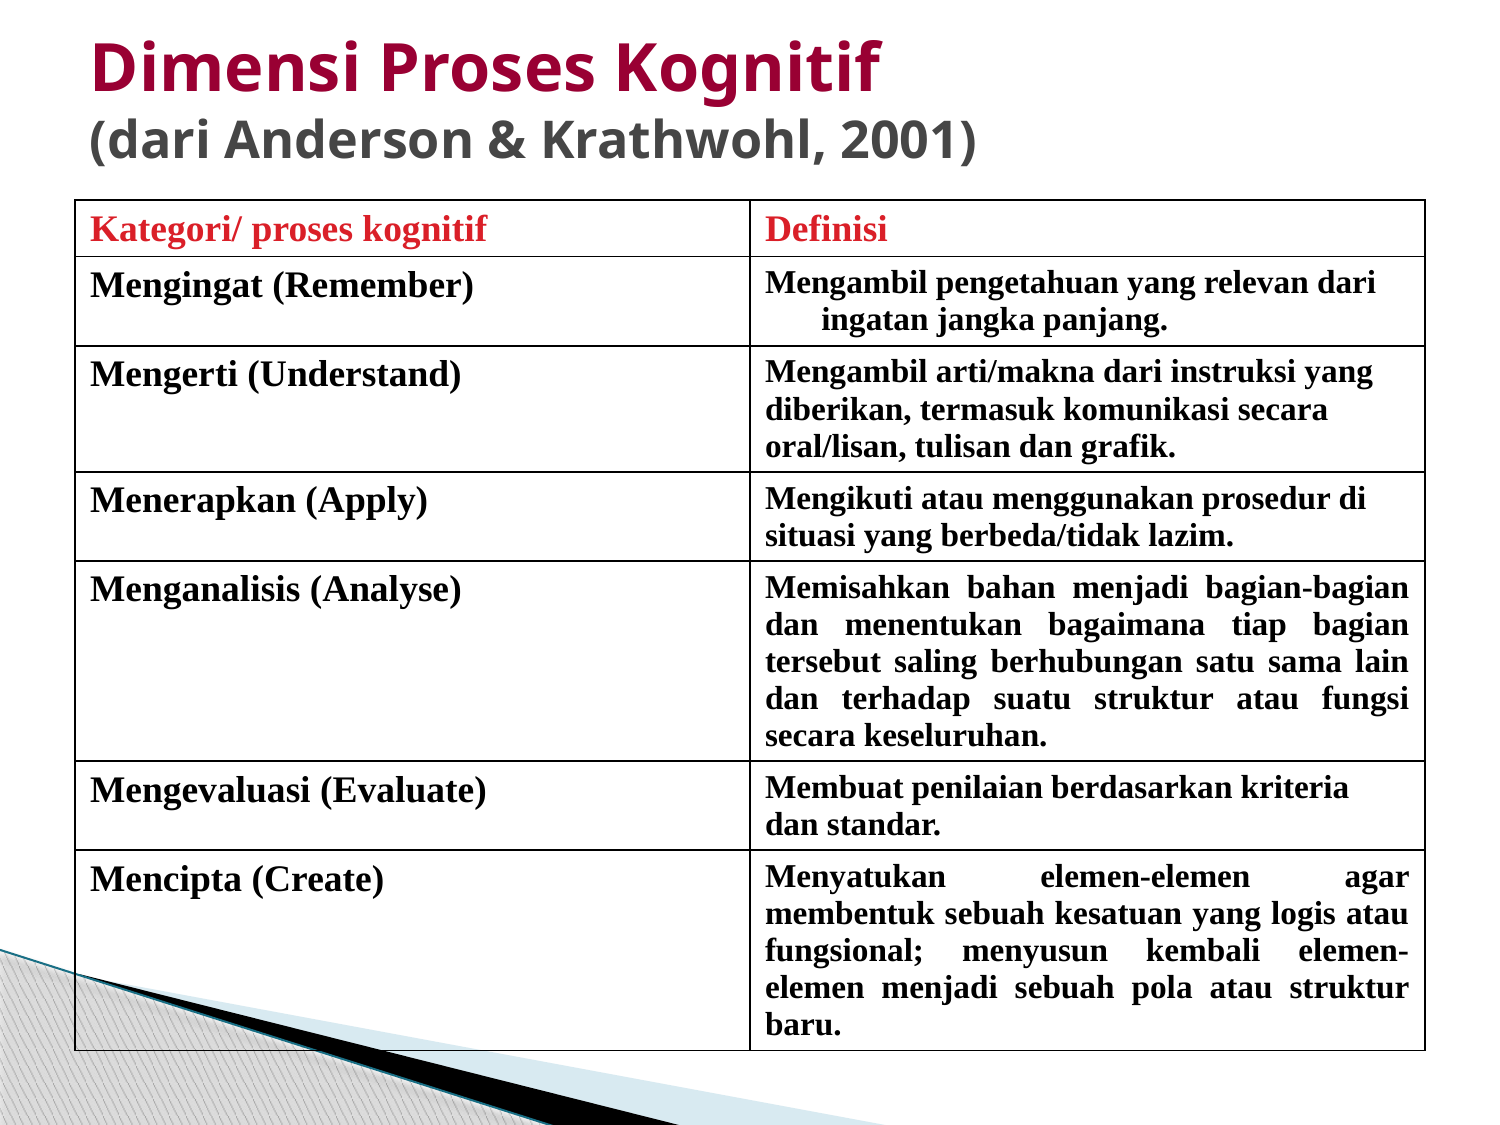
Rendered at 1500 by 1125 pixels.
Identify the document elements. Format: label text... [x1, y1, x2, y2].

table_cell Memisahkan bahan menjadi bagian-bagian dan menentukan bagaimana tiap bagian tersebut saling berhubungan satu sama lain dan terhadap suatu struktur atau fungsi secara keseluruhan. [751, 562, 1424, 760]
table_cell Menyatukan elemen-elemen agar membentuk sebuah kesatuan yang logis atau fungsional; menyusun kembali elemen-elemen menjadi sebuah pola atau struktur baru. [751, 851, 1424, 1050]
table_cell Menerapkan (Apply) [76, 473, 749, 560]
table_cell Mengingat (Remember) [76, 257, 749, 345]
title Dimensi Proses Kognitif (dari Anderson & Krathwohl, 2001) [75, 0, 1425, 188]
table_cell Mengambil pengetahuan yang relevan dari ingatan jangka panjang. [751, 257, 1424, 345]
table_header Definisi [751, 201, 1424, 256]
table_cell Mengerti (Understand) [76, 347, 749, 471]
table_cell Mengevaluasi (Evaluate) [76, 762, 749, 849]
table_cell Mengambil arti/makna dari instruksi yang diberikan, termasuk komunikasi secara oral/lisan, tulisan dan grafik. [751, 347, 1424, 471]
table_cell Membuat penilaian berdasarkan kriteria dan standar. [751, 762, 1424, 849]
table_header Kategori/ proses kognitif [76, 201, 749, 256]
table_cell Mencipta (Create) [76, 851, 749, 1050]
table_cell Mengikuti atau menggunakan prosedur di situasi yang berbeda/tidak lazim. [751, 473, 1424, 560]
table_cell Menganalisis (Analyse) [76, 562, 749, 760]
